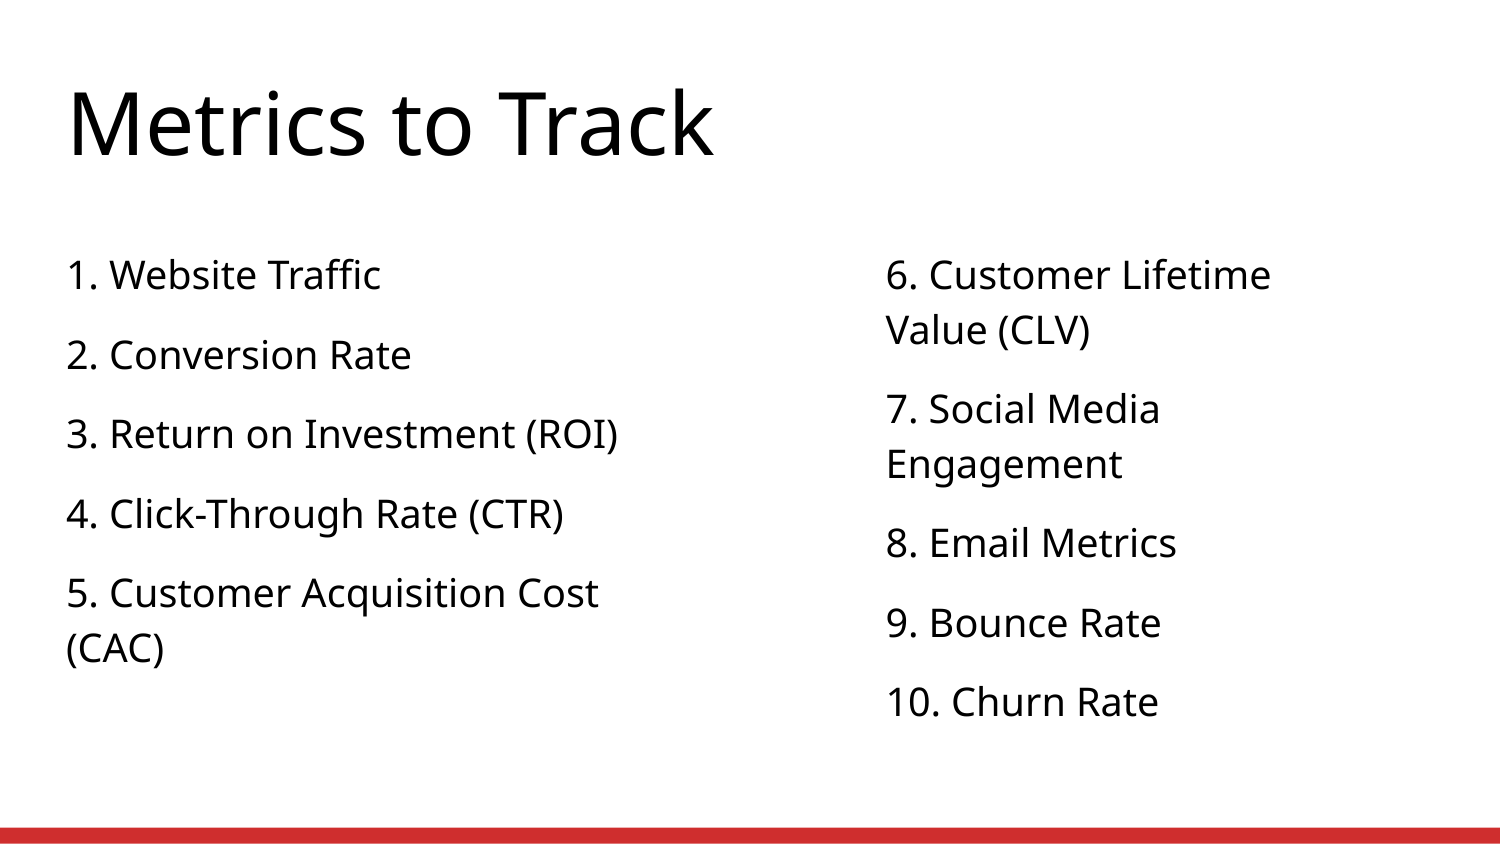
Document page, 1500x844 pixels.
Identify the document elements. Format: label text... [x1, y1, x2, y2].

text_box 6. Customer Lifetime Value (CLV) 7. Social Media Engagement 8. Email Metrics 9. Bounce Rate 10. Churn Rate [870, 227, 1363, 740]
list 1. Website Traffic 2. Conversion Rate 3. Return on Investment (ROI) 4. Click-Through Rate (CTR) 5. Customer Acquisition Cost (CAC) [51, 227, 656, 779]
title Metrics to Track [51, 51, 1449, 189]
